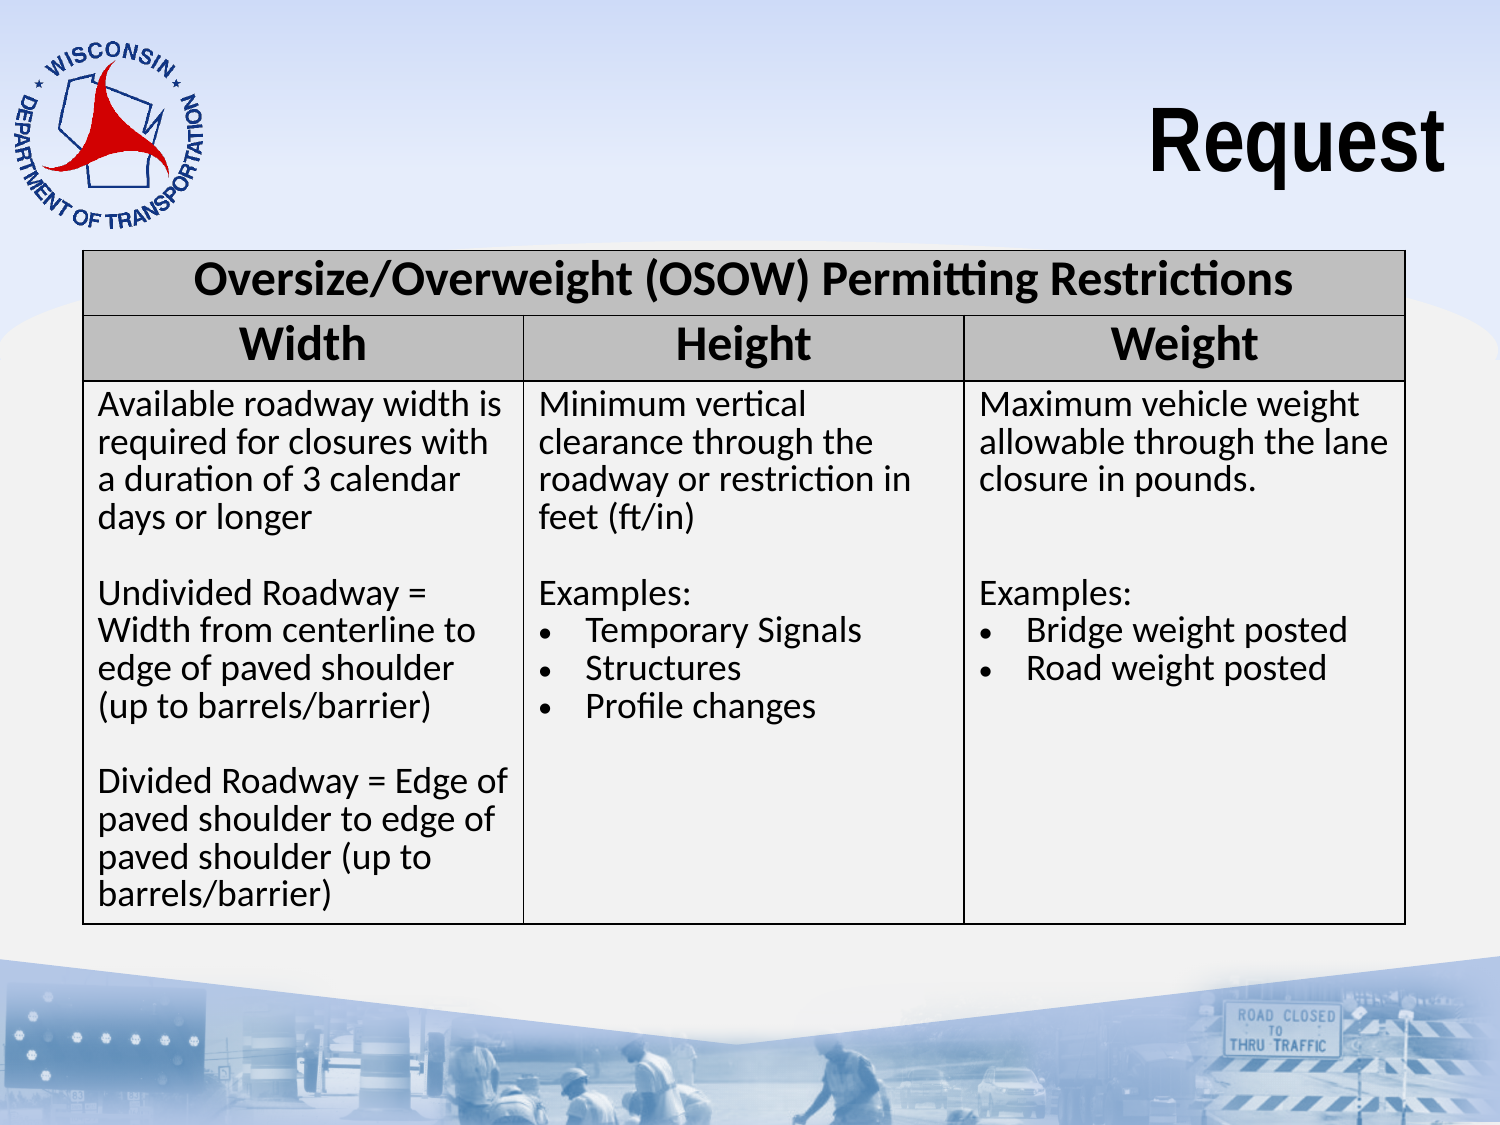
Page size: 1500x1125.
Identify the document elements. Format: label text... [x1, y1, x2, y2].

table_cell Minimum vertical clearance through the roadway or restriction in feet (ft/in) Examples: Temporary Signals Structures Profile changes [524, 382, 963, 923]
table_cell Weight [965, 316, 1404, 380]
table_cell Available roadway width is required for closures with a duration of 3 calendar days or longer Undivided Roadway = Width from centerline to edge of paved shoulder (up to barrels/barrier) Divided Roadway = Edge of paved shoulder to edge of paved shoulder (up to barrels/barrier) [84, 382, 523, 923]
table_cell Width [84, 316, 523, 380]
table_cell Height [524, 316, 963, 380]
table_cell Maximum vehicle weight allowable through the lane closure in pounds. Examples: Bridge weight posted Road weight posted [965, 382, 1404, 923]
table_header Oversize/Overweight (OSOW) Permitting Restrictions [84, 251, 1404, 315]
picture [14, 41, 166, 229]
title Request [166, 33, 1461, 251]
